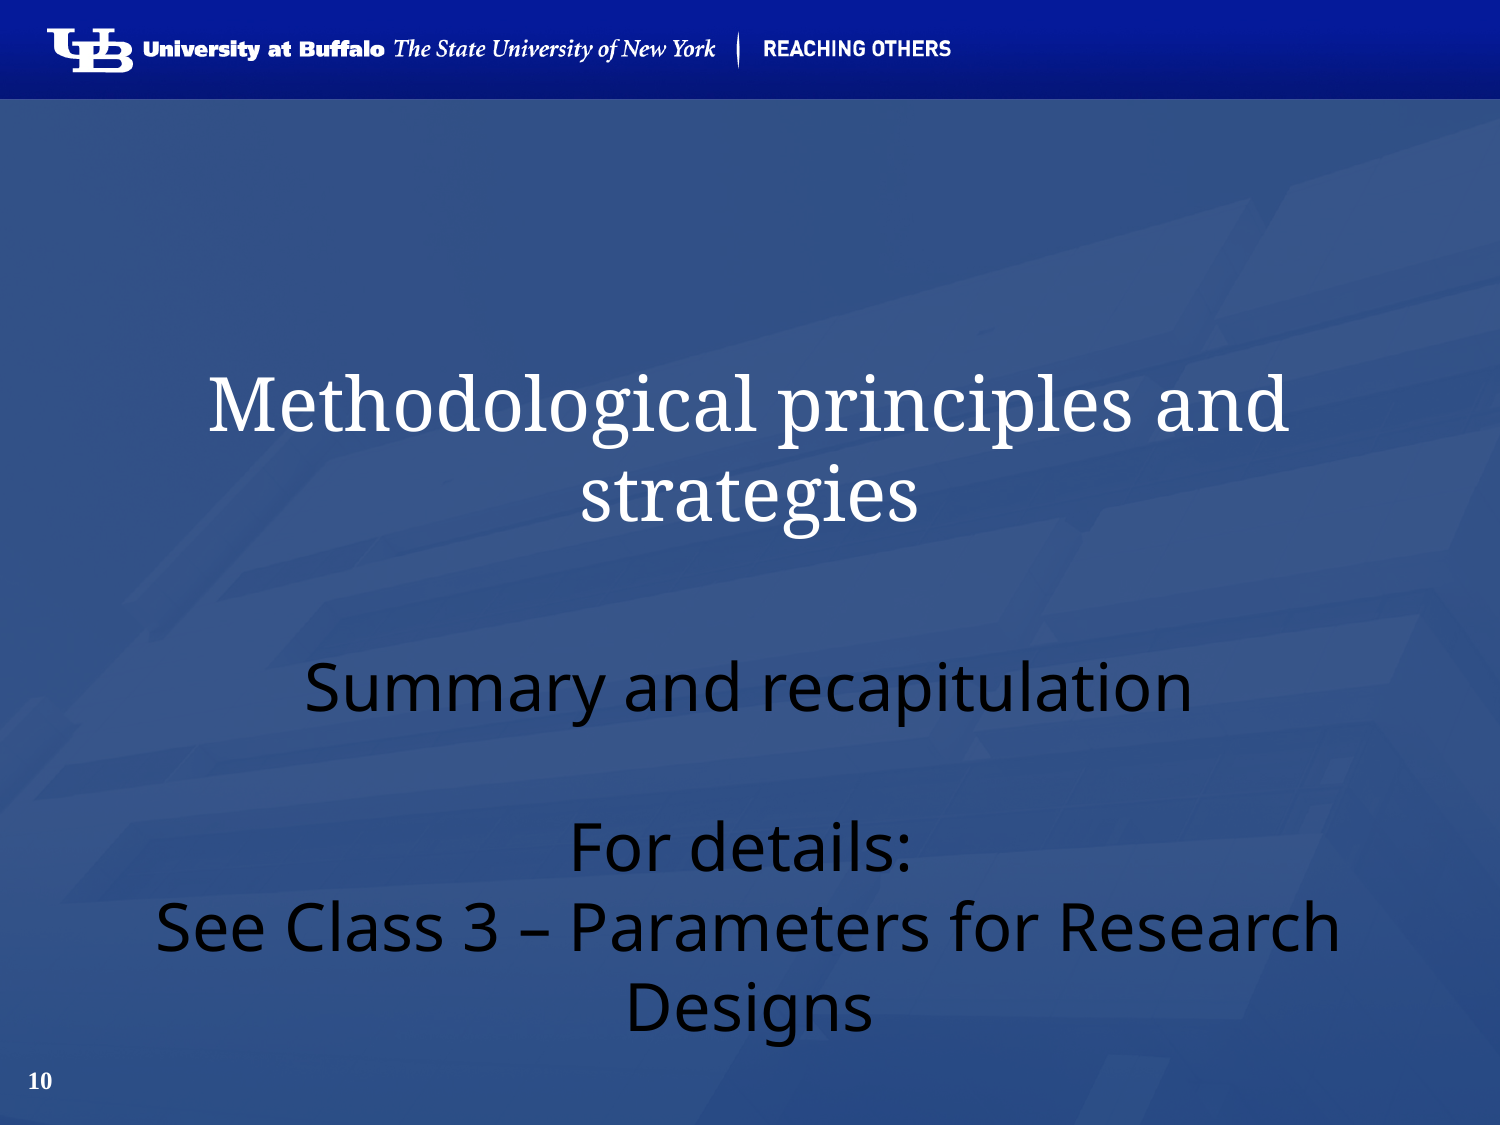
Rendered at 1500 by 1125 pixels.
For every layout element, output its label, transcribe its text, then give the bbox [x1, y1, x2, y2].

picture [0, 0, 1500, 99]
slide_number 10 [12, 1050, 350, 1110]
subtitle Summary and recapitulation For details: See Class 3 – Parameters for Research Designs [112, 637, 1388, 925]
title Methodological principles and strategies [112, 349, 1388, 591]
